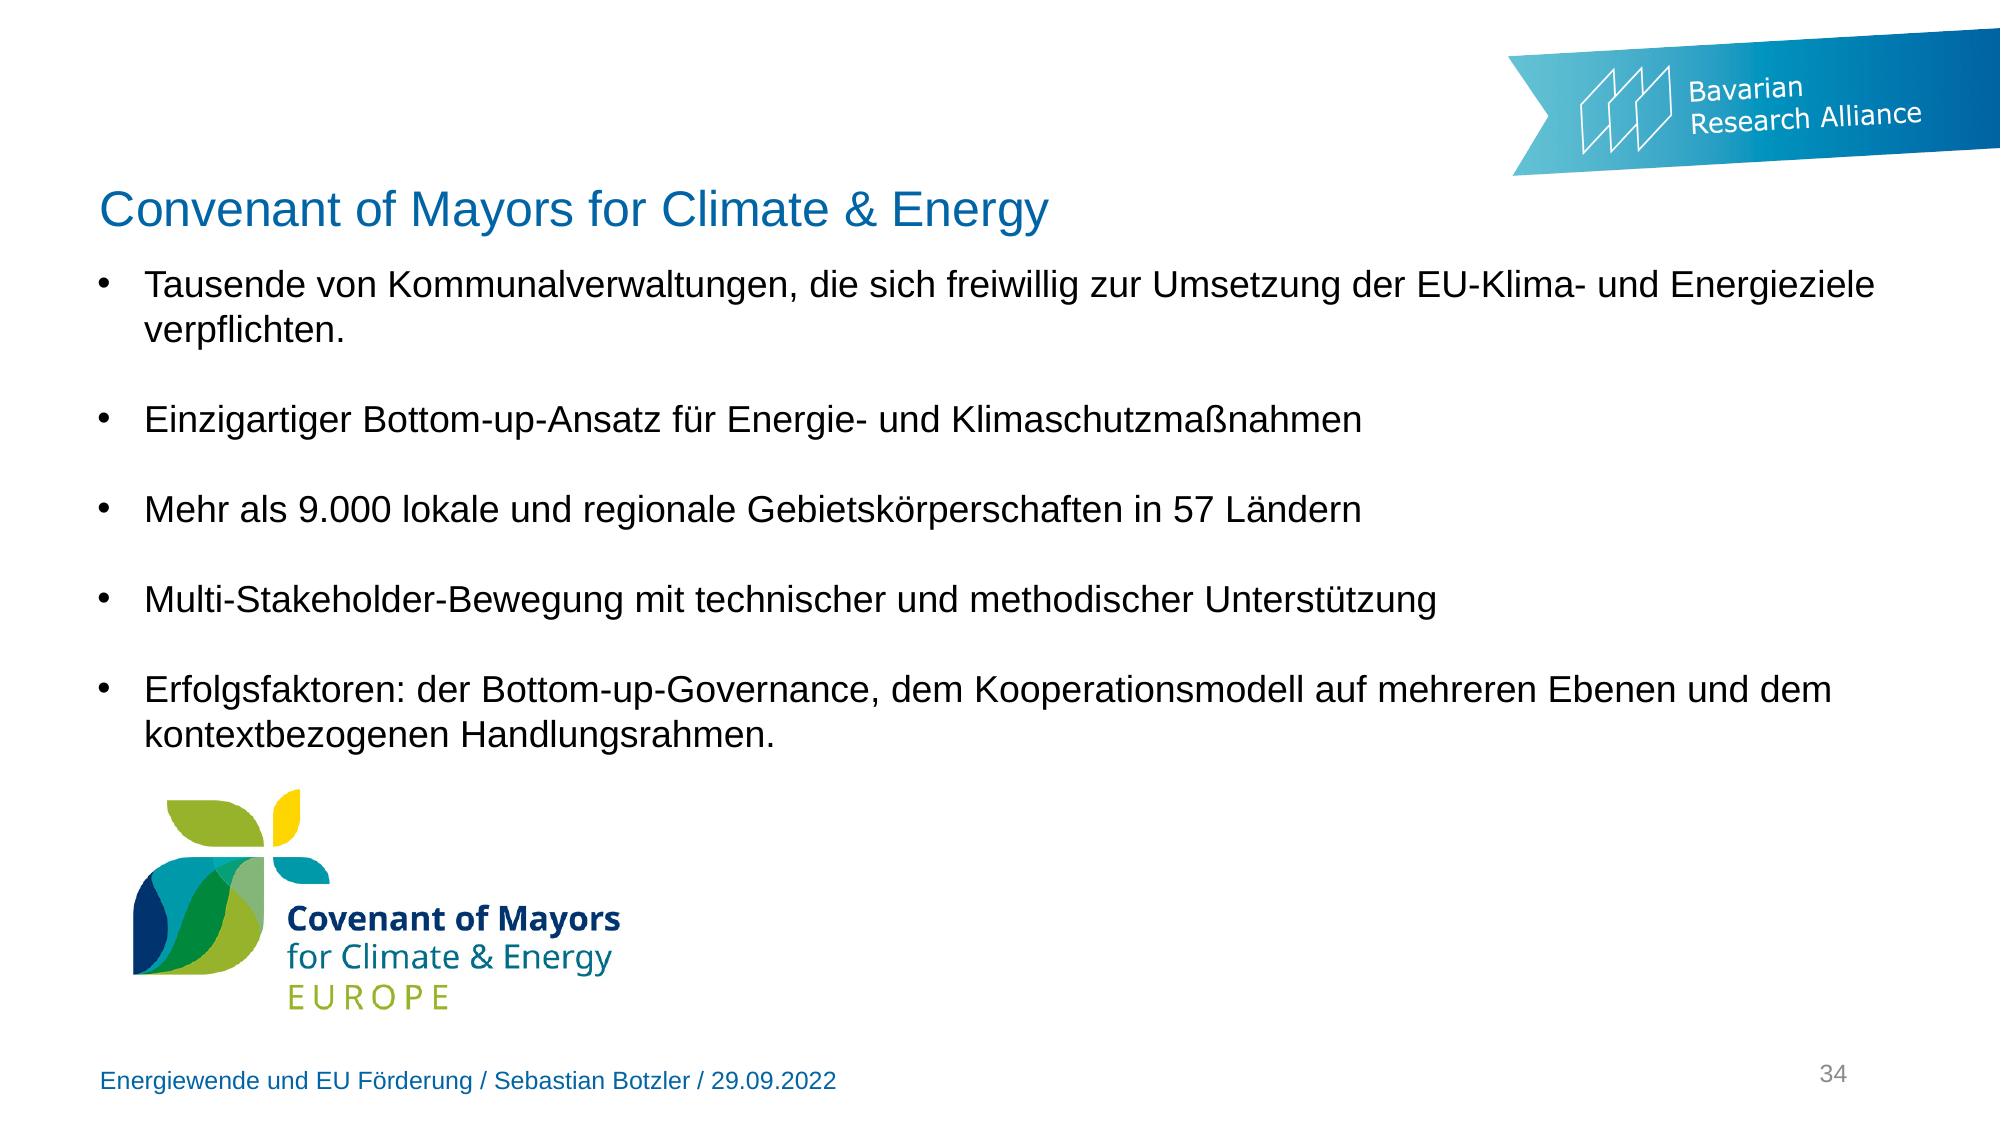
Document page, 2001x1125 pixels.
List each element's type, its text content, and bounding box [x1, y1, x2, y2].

text_box Tausende von Kommunalverwaltungen, die sich freiwillig zur Umsetzung der EU-Klima- und Energieziele verpflichten. Einzigartiger Bottom-up-Ansatz für Energie- und Klimaschutzmaßnahmen Mehr als 9.000 lokale und regionale Gebietskörperschaften in 57 Ländern Multi-Stakeholder-Bewegung mit technischer und methodischer Unterstützung Erfolgsfaktoren: der Bottom-up-Governance, dem Kooperationsmodell auf mehreren Ebenen und dem kontextbezogenen Handlungsrahmen. [82, 252, 1983, 763]
title Convenant of Mayors for Climate & Energy [99, 176, 1900, 252]
slide_number 34 [1412, 1042, 1863, 1103]
picture [1499, 21, 2000, 191]
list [113, 767, 640, 1031]
